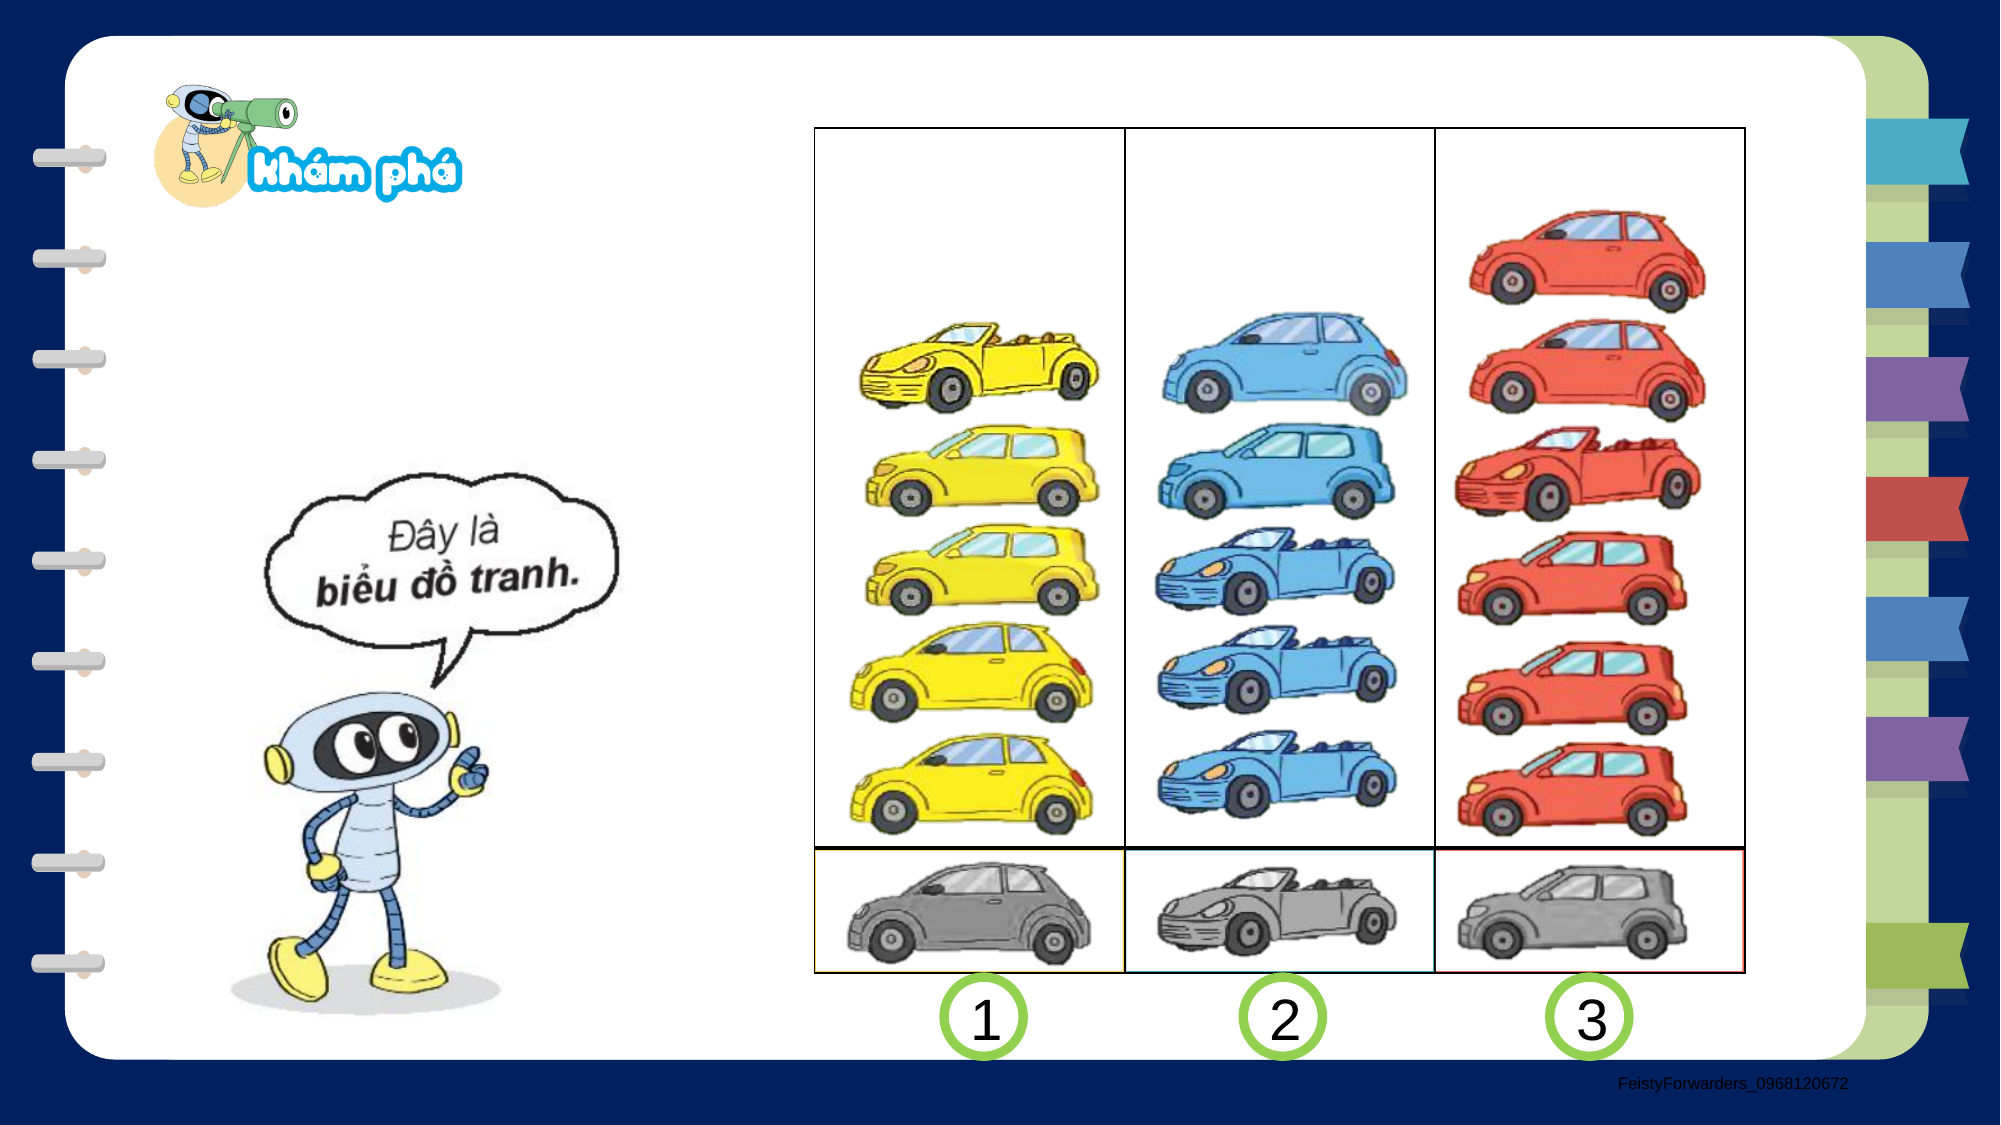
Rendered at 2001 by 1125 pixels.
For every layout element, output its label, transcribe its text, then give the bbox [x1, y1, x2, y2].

text_box [1125, 850, 1434, 972]
picture [839, 302, 1123, 845]
table_header [815, 129, 1124, 846]
table_header [1126, 129, 1434, 846]
picture [206, 436, 628, 1022]
picture [1436, 847, 1697, 968]
text_box 3 [1548, 976, 1630, 1058]
picture [836, 849, 1115, 974]
text_box 2 [1242, 976, 1324, 1058]
table_header [1436, 129, 1744, 846]
text_box [1435, 850, 1743, 972]
text_box [815, 850, 836, 972]
picture [1146, 307, 1411, 825]
text_box [1115, 850, 1124, 972]
picture [142, 59, 483, 230]
picture [1149, 858, 1403, 963]
picture [1436, 199, 1719, 845]
text_box 1 [943, 976, 1025, 1058]
